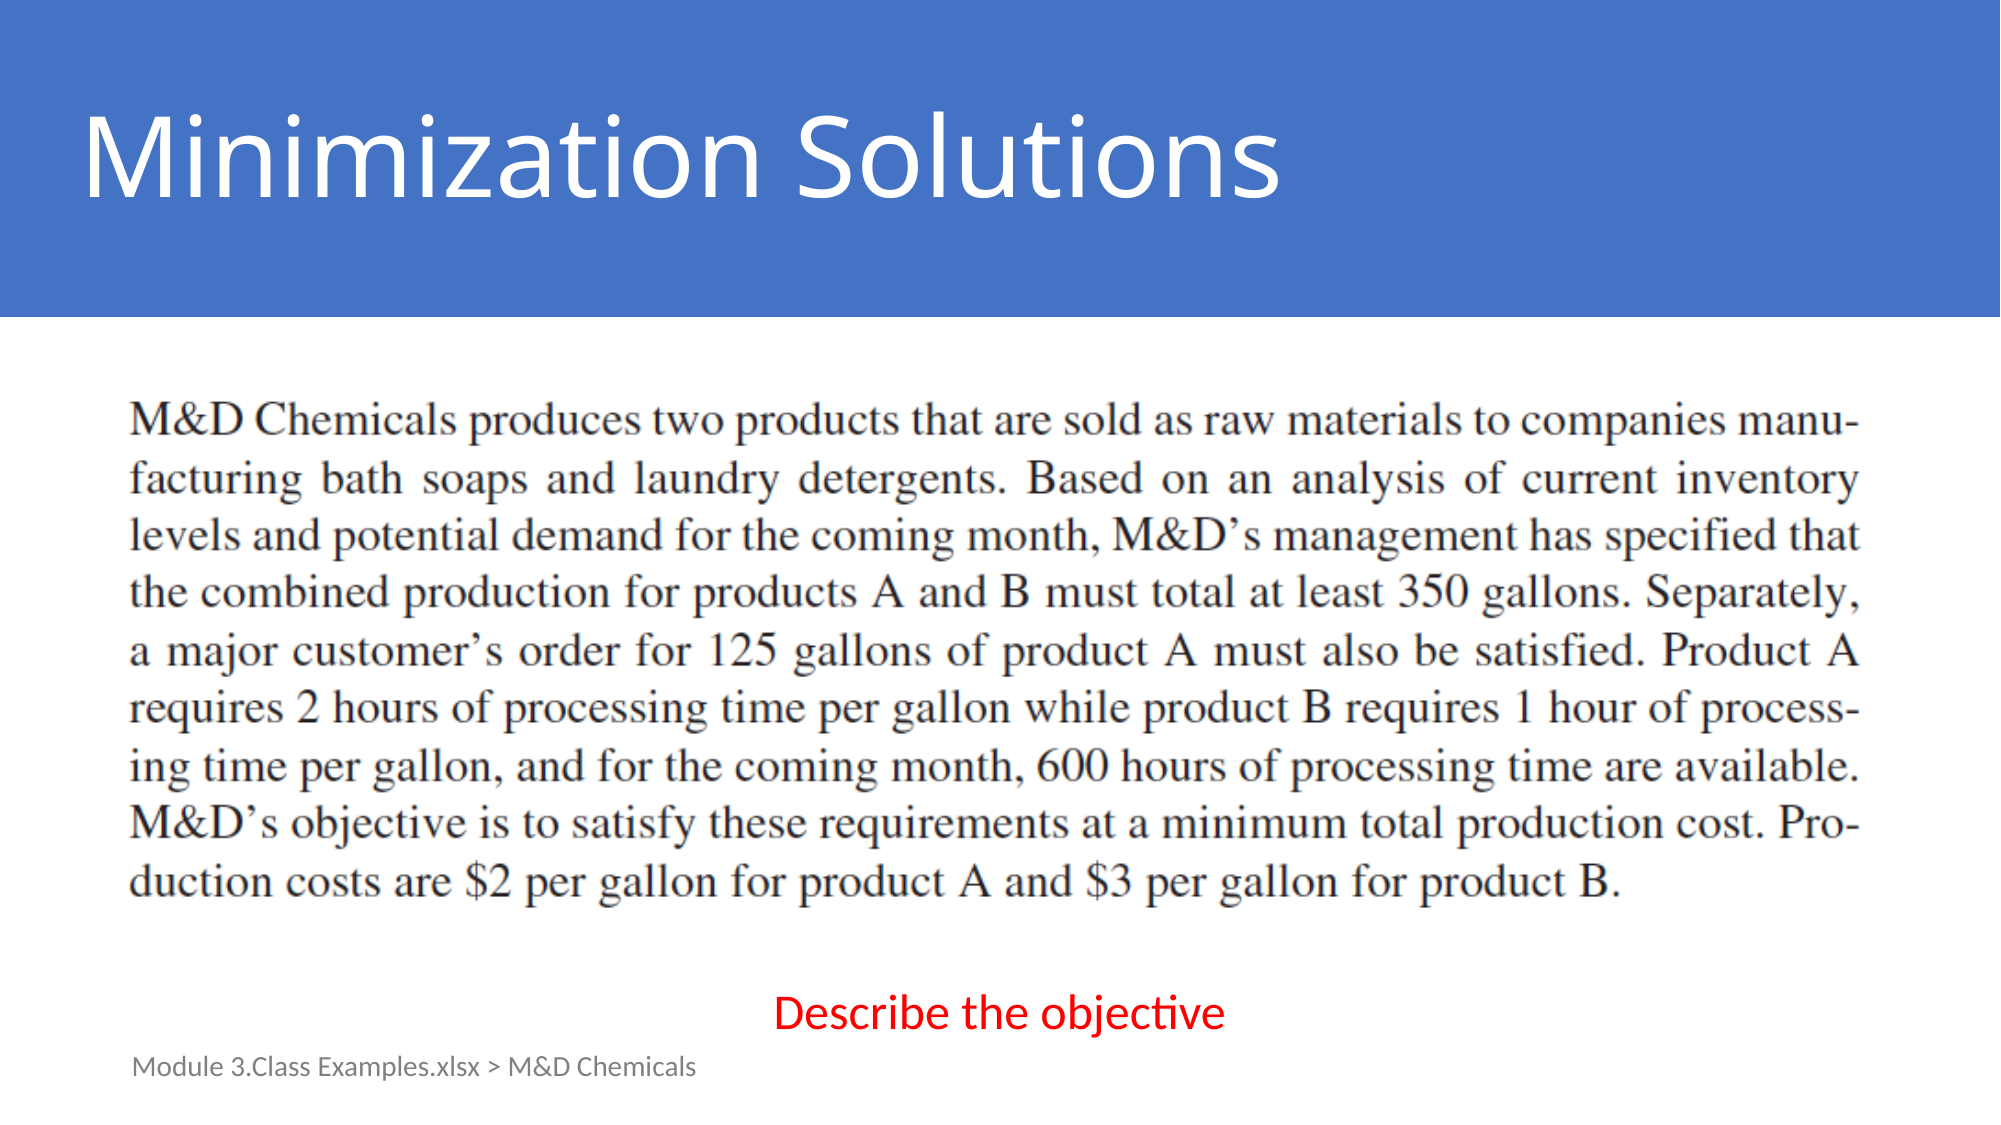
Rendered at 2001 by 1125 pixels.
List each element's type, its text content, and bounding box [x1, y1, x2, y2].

text_box Module 3.Class Examples.xlsx > M&D Chemicals [116, 1040, 1012, 1090]
title Minimization Solutions [64, 52, 1936, 271]
text_box [0, 0, 2000, 318]
picture [116, 371, 1883, 919]
text_box Describe the objective [663, 972, 1336, 1048]
